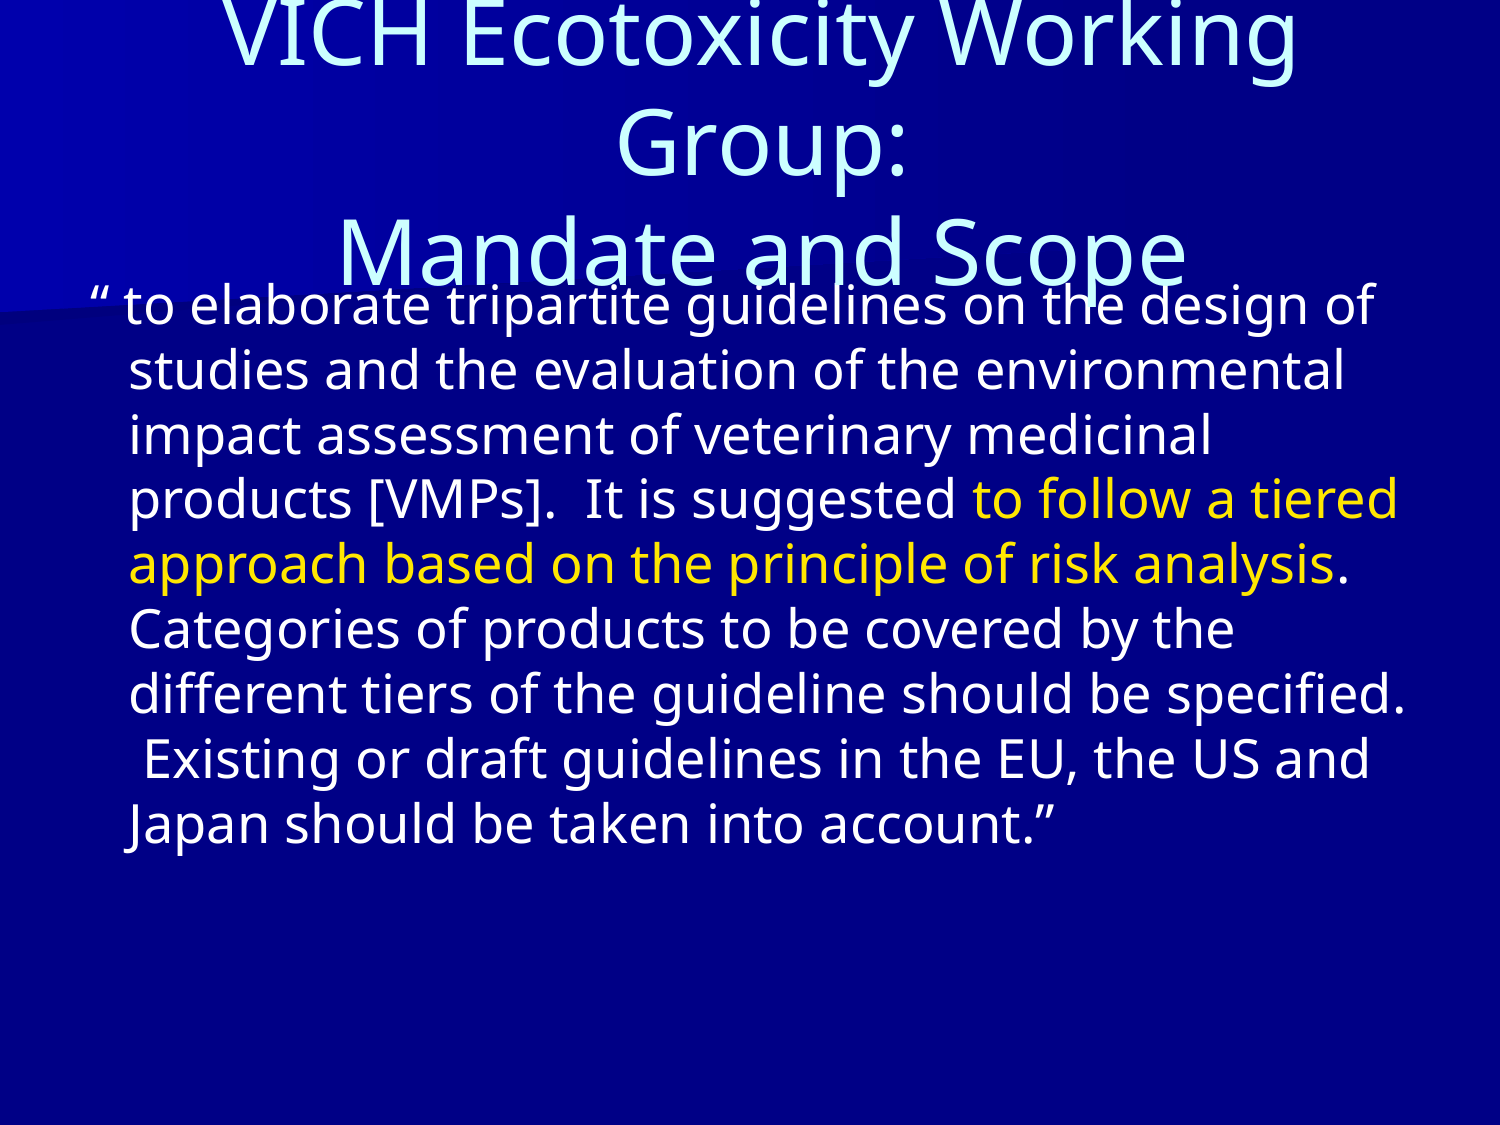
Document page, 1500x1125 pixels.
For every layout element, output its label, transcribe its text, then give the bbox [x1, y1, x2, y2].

list “ to elaborate tripartite guidelines on the design of studies and the evaluation of the environmental impact assessment of veterinary medicinal products [VMPs]. It is suggested to follow a tiered approach based on the principle of risk analysis. Categories of products to be covered by the different tiers of the guideline should be specified. Existing or draft guidelines in the EU, the US and Japan should be taken into account.” [75, 262, 1425, 1000]
title VICH Ecotoxicity Working Group: Mandate and Scope [75, 45, 1450, 233]
